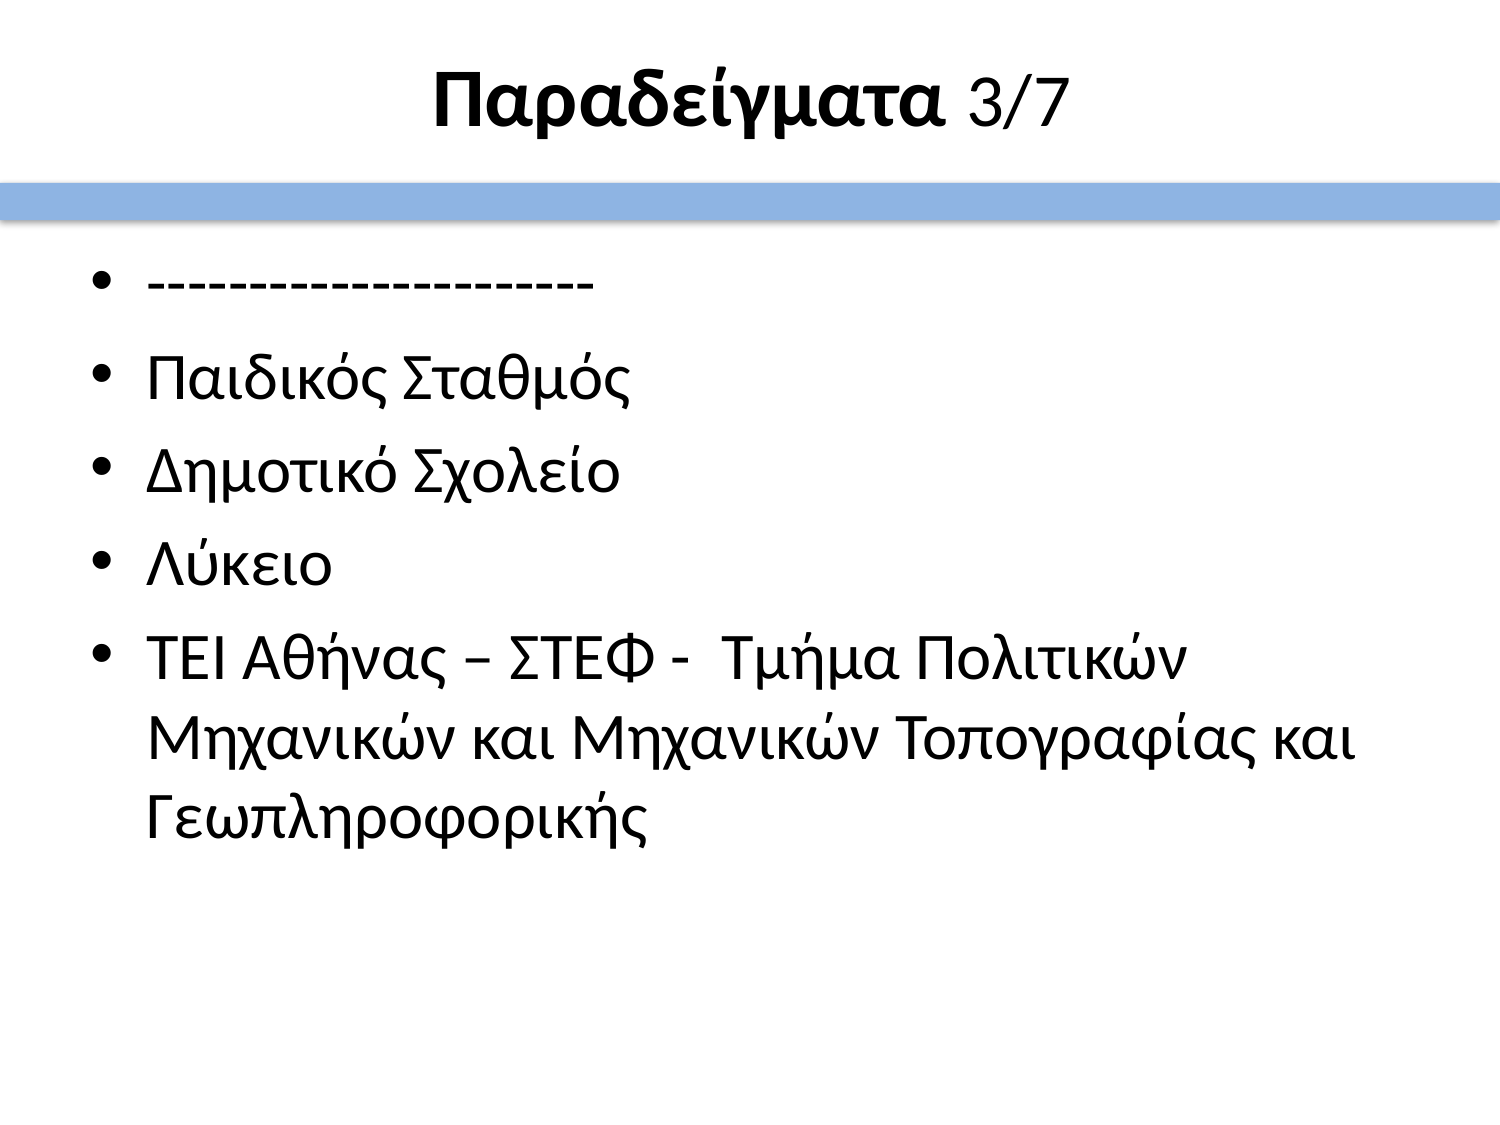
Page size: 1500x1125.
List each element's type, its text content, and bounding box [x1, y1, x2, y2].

title Παραδείγματα 3/7 [76, 19, 1427, 169]
list ---------------------- Παιδικός Σταθμός Δημοτικό Σχολείο Λύκειο ΤΕΙ Αθήνας – ΣΤΕΦ - Τμήμα Πολιτικών Μηχανικών και Μηχανικών Τοπογραφίας και Γεωπληροφορικής [75, 231, 1425, 1024]
